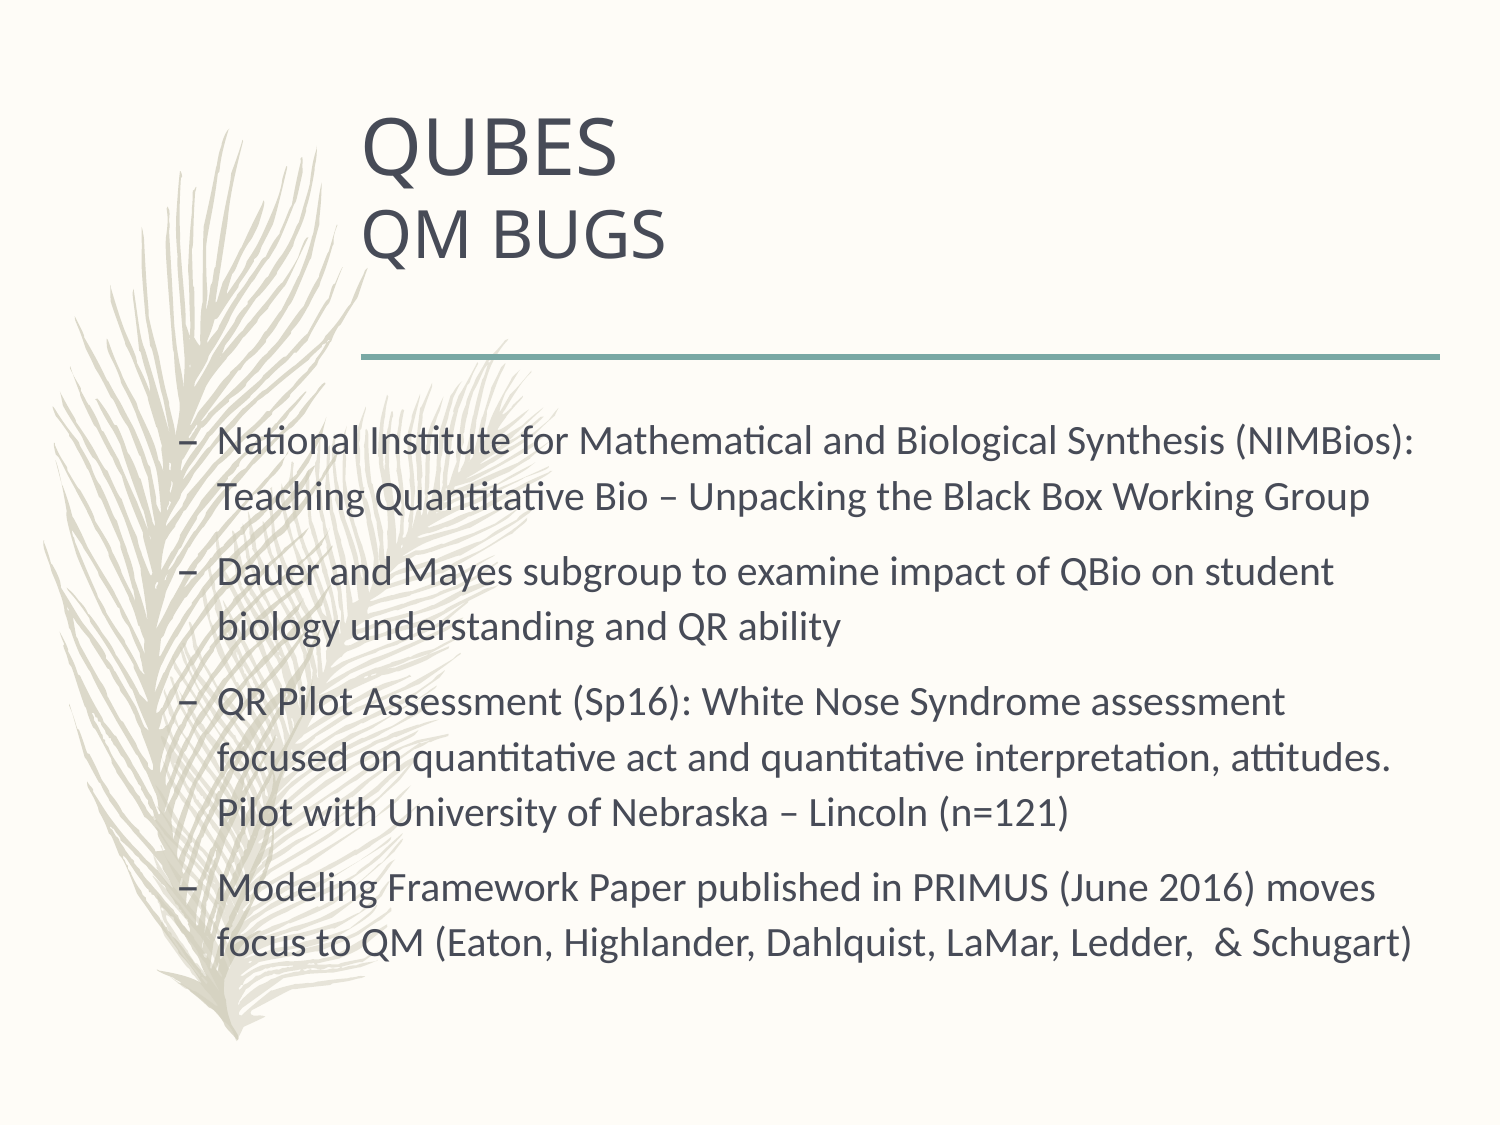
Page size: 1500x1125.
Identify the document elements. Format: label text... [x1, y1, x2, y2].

list National Institute for Mathematical and Biological Synthesis (NIMBios): Teaching Quantitative Bio – Unpacking the Black Box Working Group Dauer and Mayes subgroup to examine impact of QBio on student biology understanding and QR ability QR Pilot Assessment (Sp16): White Nose Syndrome assessment focused on quantitative act and quantitative interpretation, attitudes. Pilot with University of Nebraska – Lincoln (n=121) Modeling Framework Paper published in PRIMUS (June 2016) moves focus to QM (Eaton, Highlander, Dahlquist, LaMar, Ledder, & Schugart) [162, 399, 1440, 999]
title QUBES QM BUGS [345, 93, 1440, 350]
